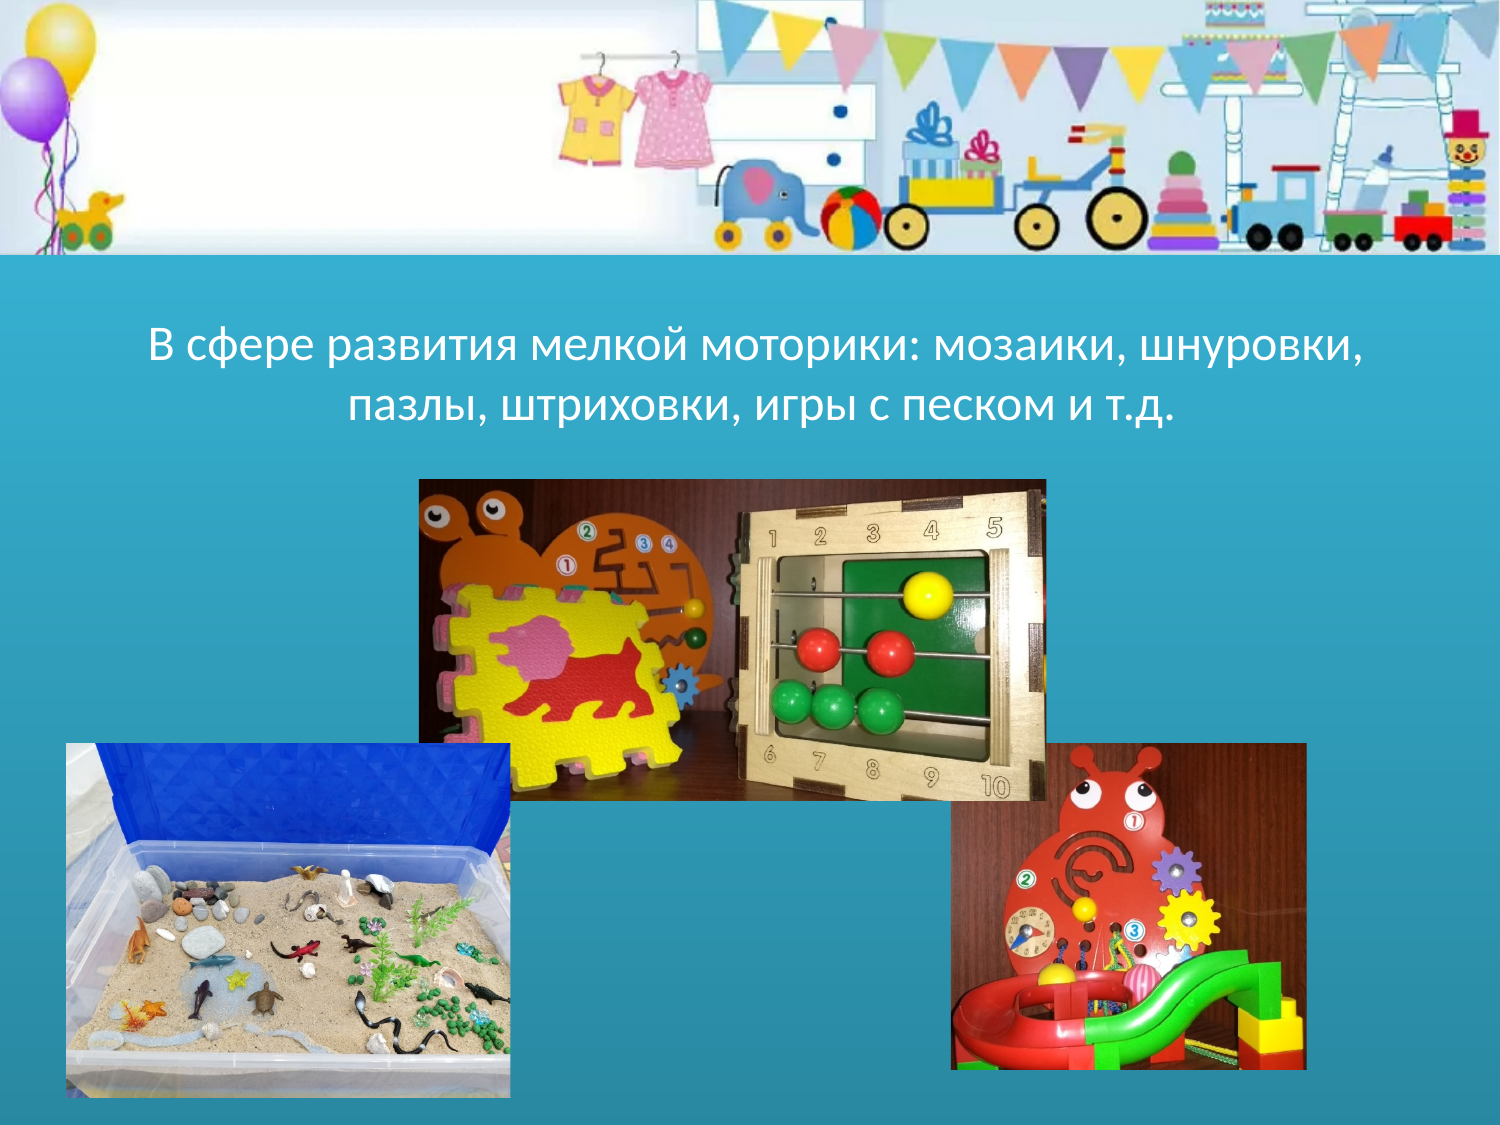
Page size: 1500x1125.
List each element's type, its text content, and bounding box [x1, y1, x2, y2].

text_box В сфере развития мелкой моторики: мозаики, шнуровки, пазлы, штриховки, игры с песком и т.д. [64, 302, 1459, 438]
text_box [0, 255, 1500, 1125]
picture [65, 479, 1307, 1099]
picture [0, 0, 1500, 255]
